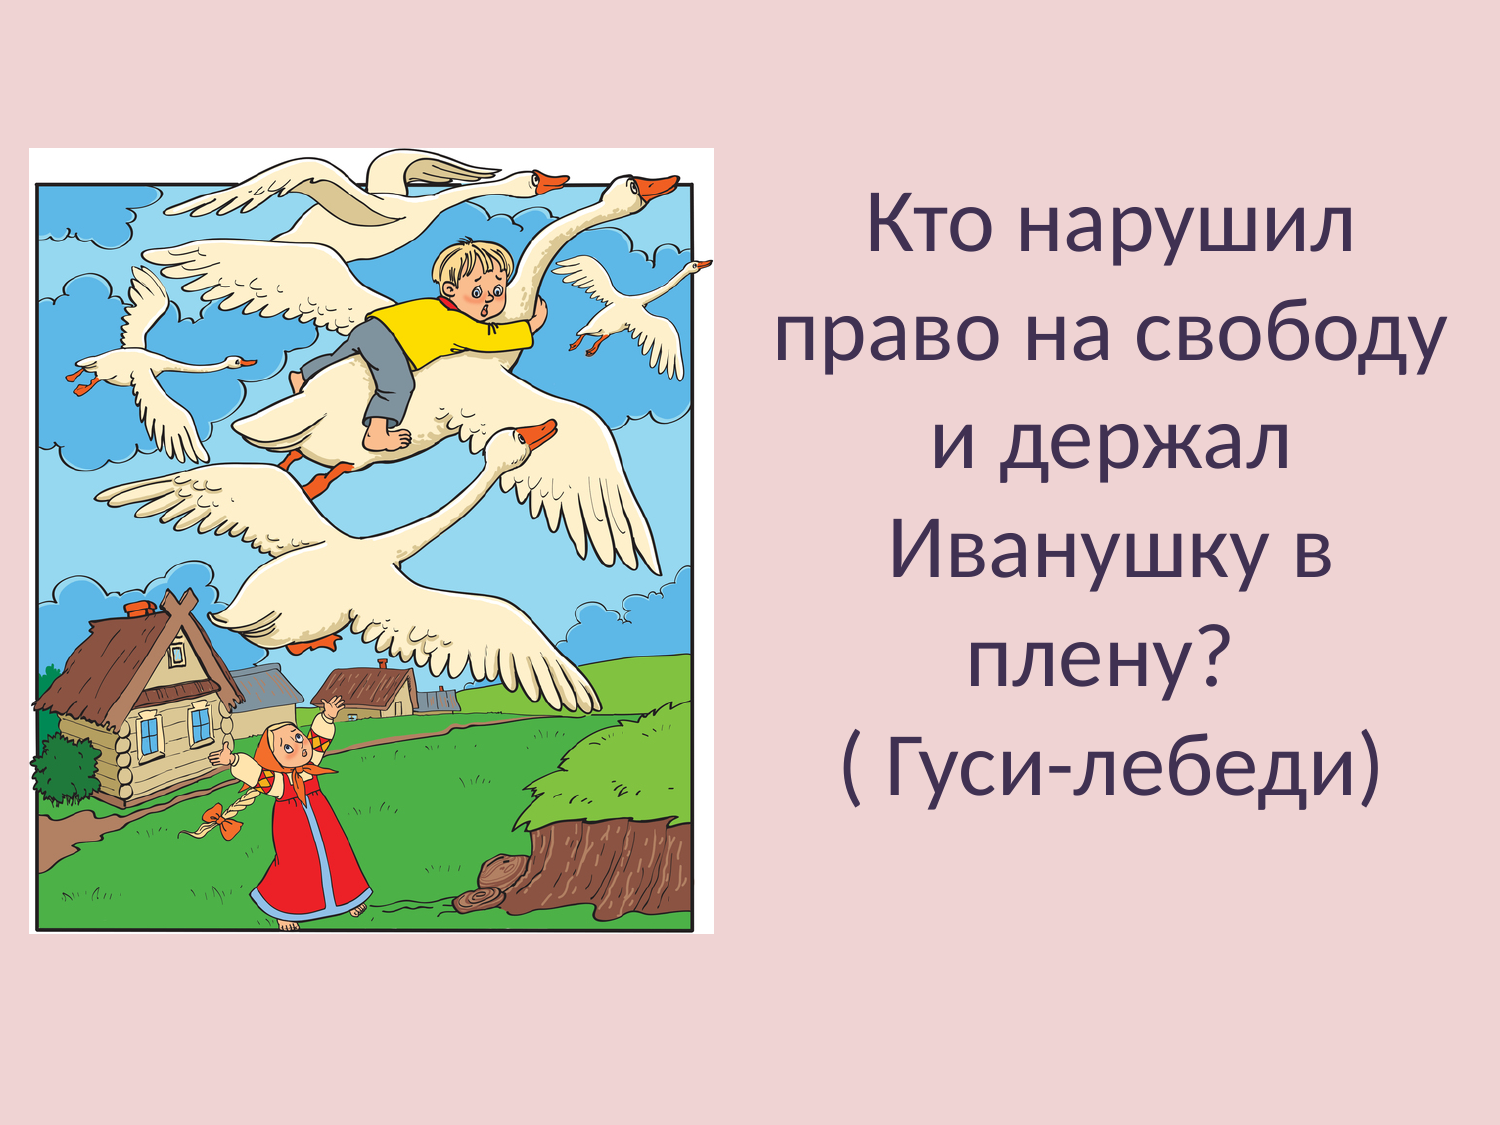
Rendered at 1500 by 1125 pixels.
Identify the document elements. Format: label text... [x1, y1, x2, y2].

picture [29, 148, 714, 934]
title Кто нарушил право на свободу и держал Иванушку в плену? ( Гуси-лебеди) [750, 42, 1473, 823]
